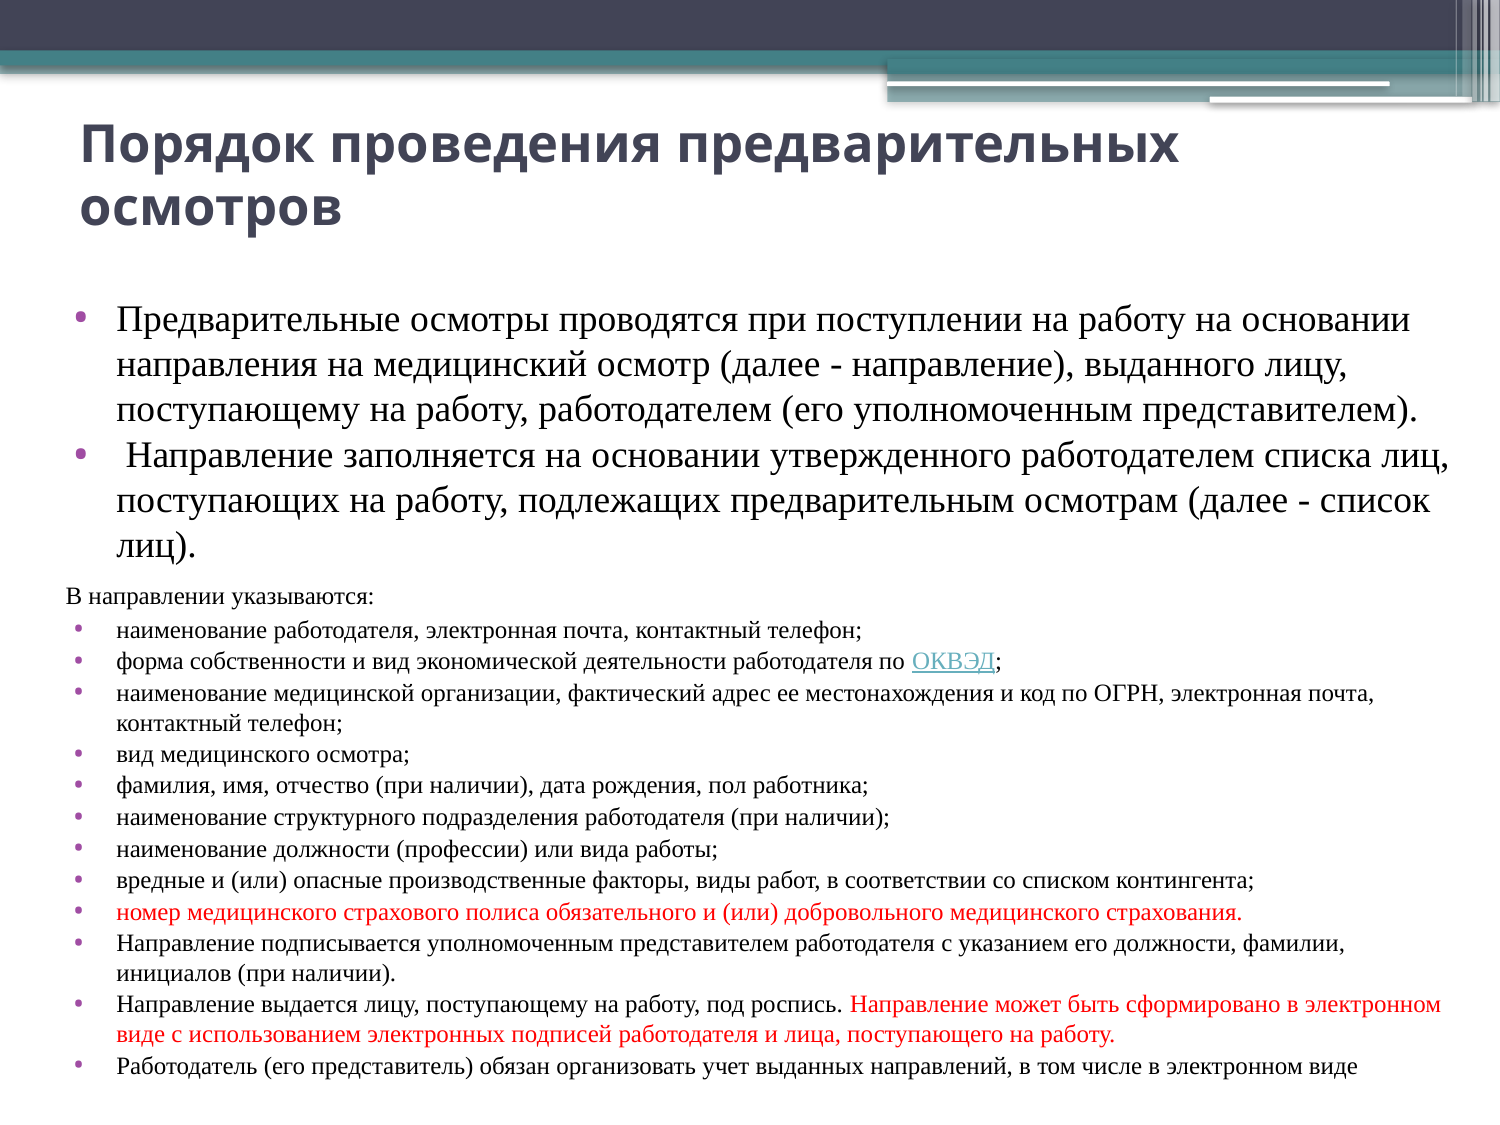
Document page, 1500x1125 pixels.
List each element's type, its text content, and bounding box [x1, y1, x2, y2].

title Порядок проведения предварительных осмотров [64, 101, 1416, 266]
list Предварительные осмотры проводятся при поступлении на работу на основании направления на медицинский осмотр (далее - направление), выданного лицу, поступающему на работу, работодателем (его уполномоченным представителем). Направление заполняется на основании утвержденного работодателем списка лиц, поступающих на работу, подлежащих предварительным осмотрам (далее - список лиц). В направлении указываются: наименование работодателя, электронная почта, контактный телефон; форма собственности и вид экономической деятельности работодателя по ОКВЭД; наименование медицинской организации, фактический адрес ее местонахождения и код по ОГРН, электронная почта, контактный телефон; вид медицинского осмотра; фамилия, имя, отчество (при наличии), дата рождения, пол работника; наименование структурного подразделения работодателя (при наличии); наименование должности (профессии) или вида работы; вредные и (или) опасные производственные факторы, виды работ, в соответствии со списком контингента; номер медицинского страхового полиса обязательного и (или) добровольного медицинского страхования. Направление подписывается уполномоченным представителем работодателя с указанием его должности, фамилии, инициалов (при наличии). Направление выдается лицу, поступающему на работу, под роспись. Направление может быть сформировано в электронном виде с использованием электронных подписей работодателя и лица, поступающего на работу. Работодатель (его представитель) обязан организовать учет выданных направлений, в том числе в электронном виде [40, 266, 1483, 1125]
